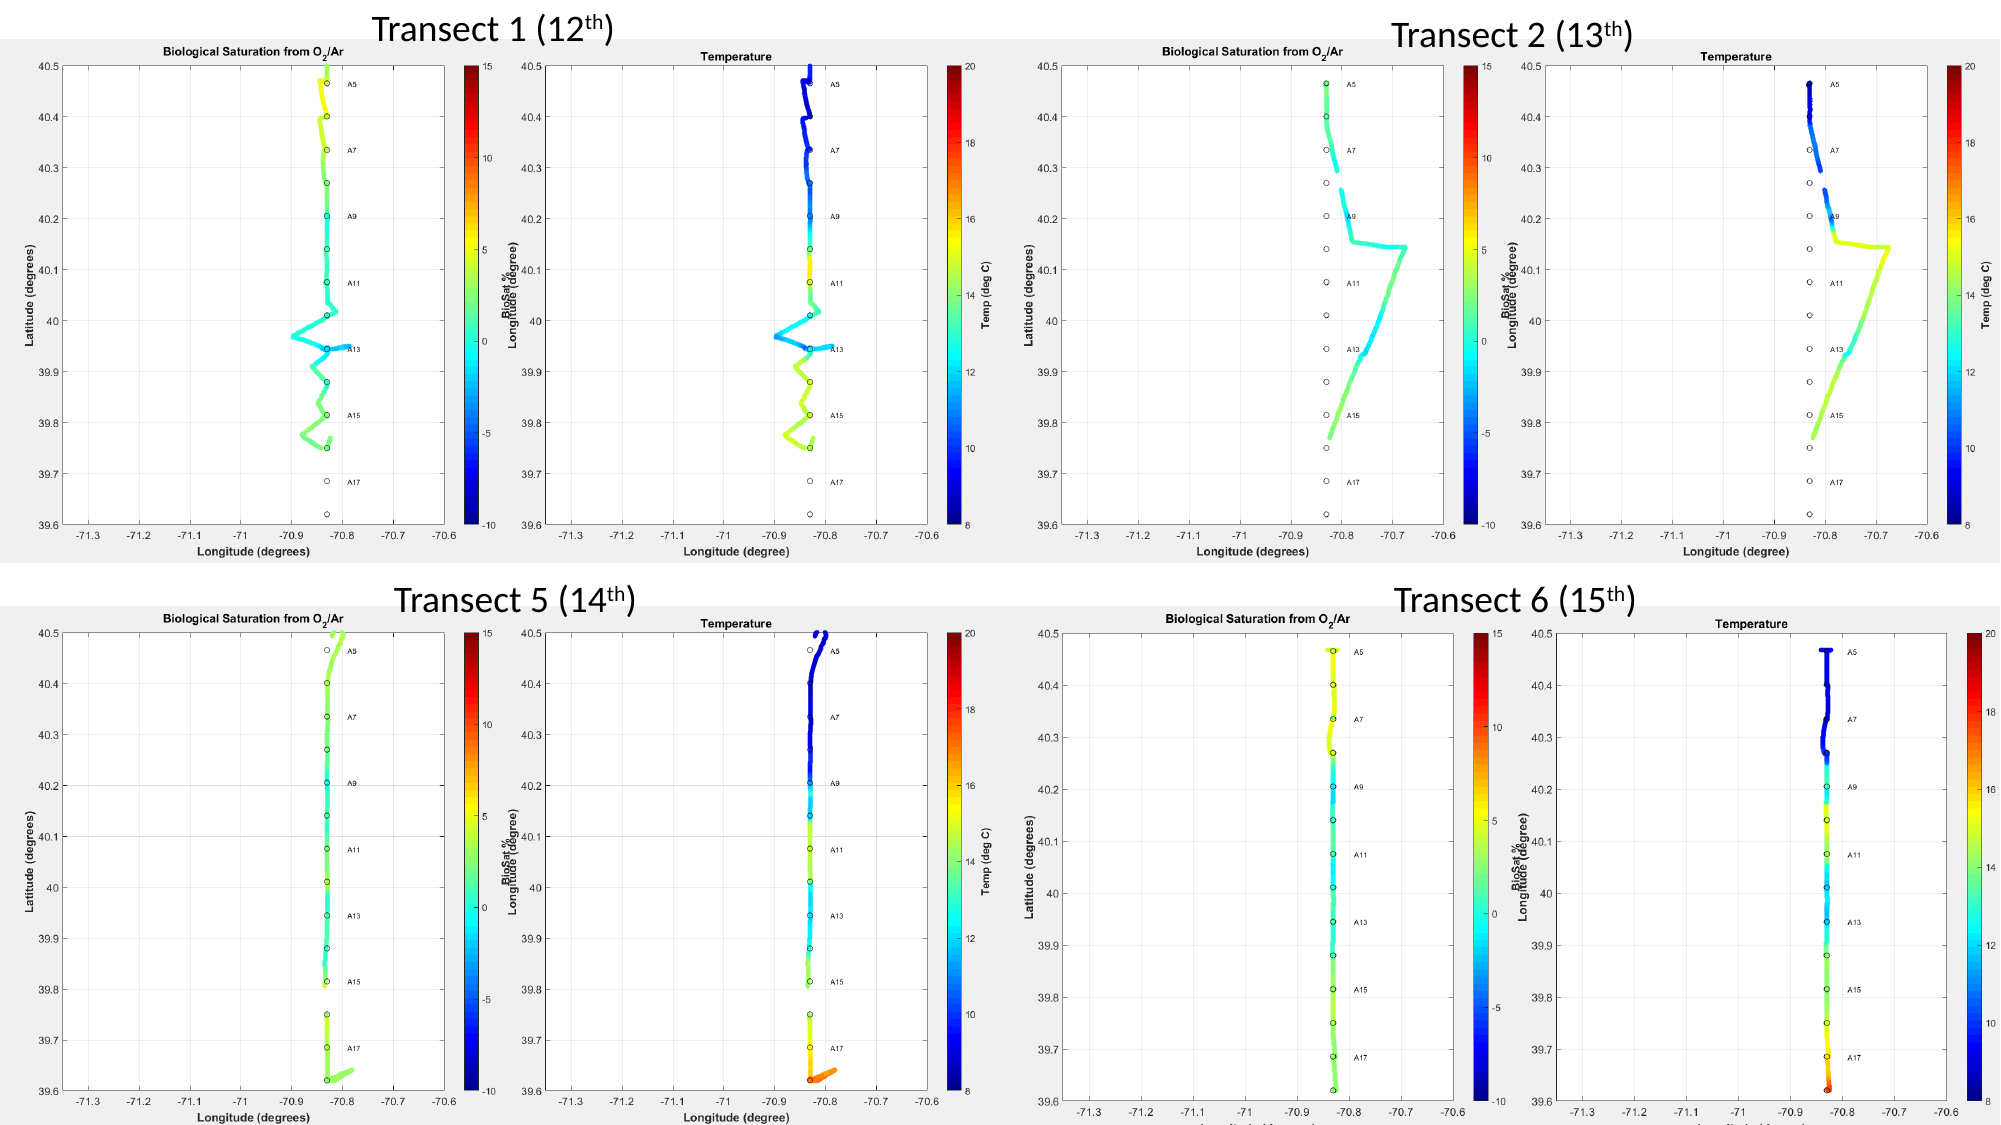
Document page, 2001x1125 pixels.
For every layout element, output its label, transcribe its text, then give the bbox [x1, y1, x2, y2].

picture [0, 605, 2000, 1125]
picture [0, 39, 2000, 563]
text_box Transect 5 (14th) [379, 568, 696, 605]
text_box Transect 1 (12th) [356, 0, 696, 39]
text_box Transect 6 (15th) [1379, 568, 1691, 605]
text_box Transect 2 (13th) [1376, 2, 1670, 39]
